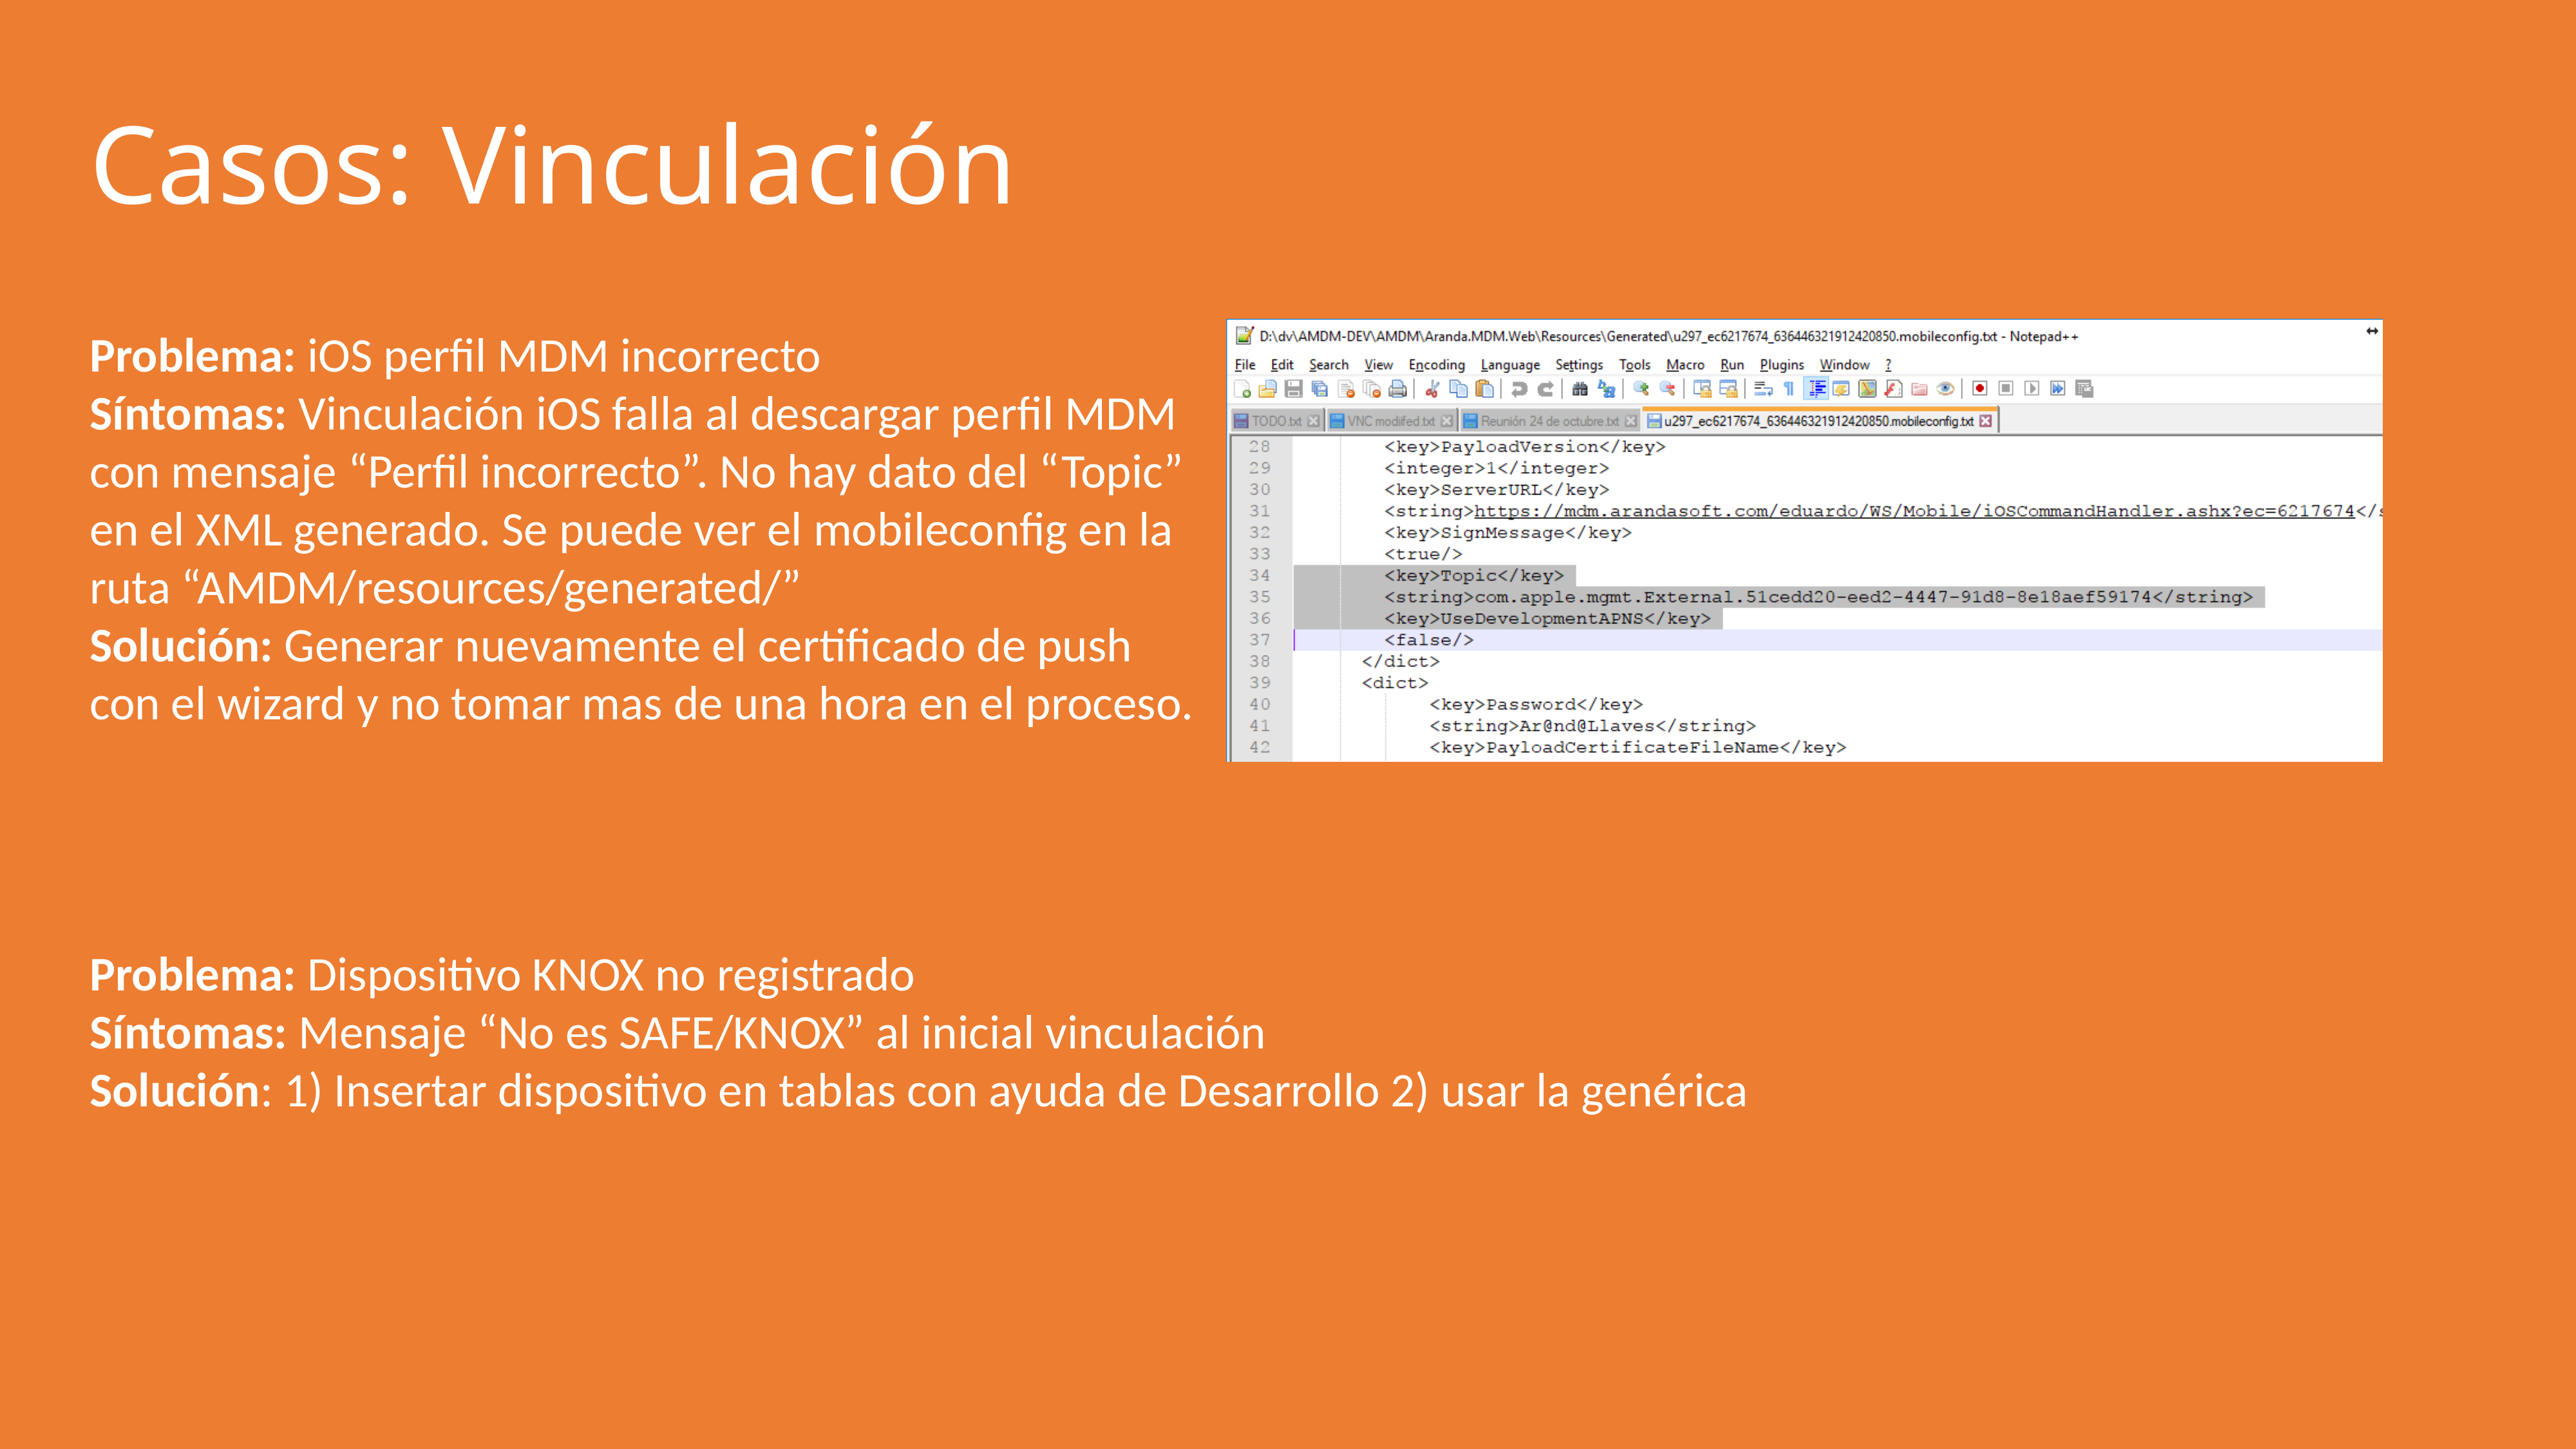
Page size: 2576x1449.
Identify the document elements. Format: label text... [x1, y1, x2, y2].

text_box Problema: Dispositivo KNOX no registrado Síntomas: Mensaje “No es SAFE/KNOX” al inicial vinculación Solución: 1) Insertar dispositivo en tablas con ayuda de Desarrollo 2) usar la genérica [80, 938, 2426, 1121]
title Casos: Vinculación [80, 106, 2383, 260]
text_box Problema: iOS perfil MDM incorrecto Síntomas: Vinculación iOS falla al descargar perfil MDM con mensaje “Perfil incorrecto”. No hay dato del “Topic” en el XML generado. Se puede ver el mobileconfig en la ruta “AMDM/resources/generated/” Solución: Generar nuevamente el certificado de push con el wizard y no tomar mas de una hora en el proceso. [80, 319, 1210, 735]
picture [1226, 319, 2383, 762]
